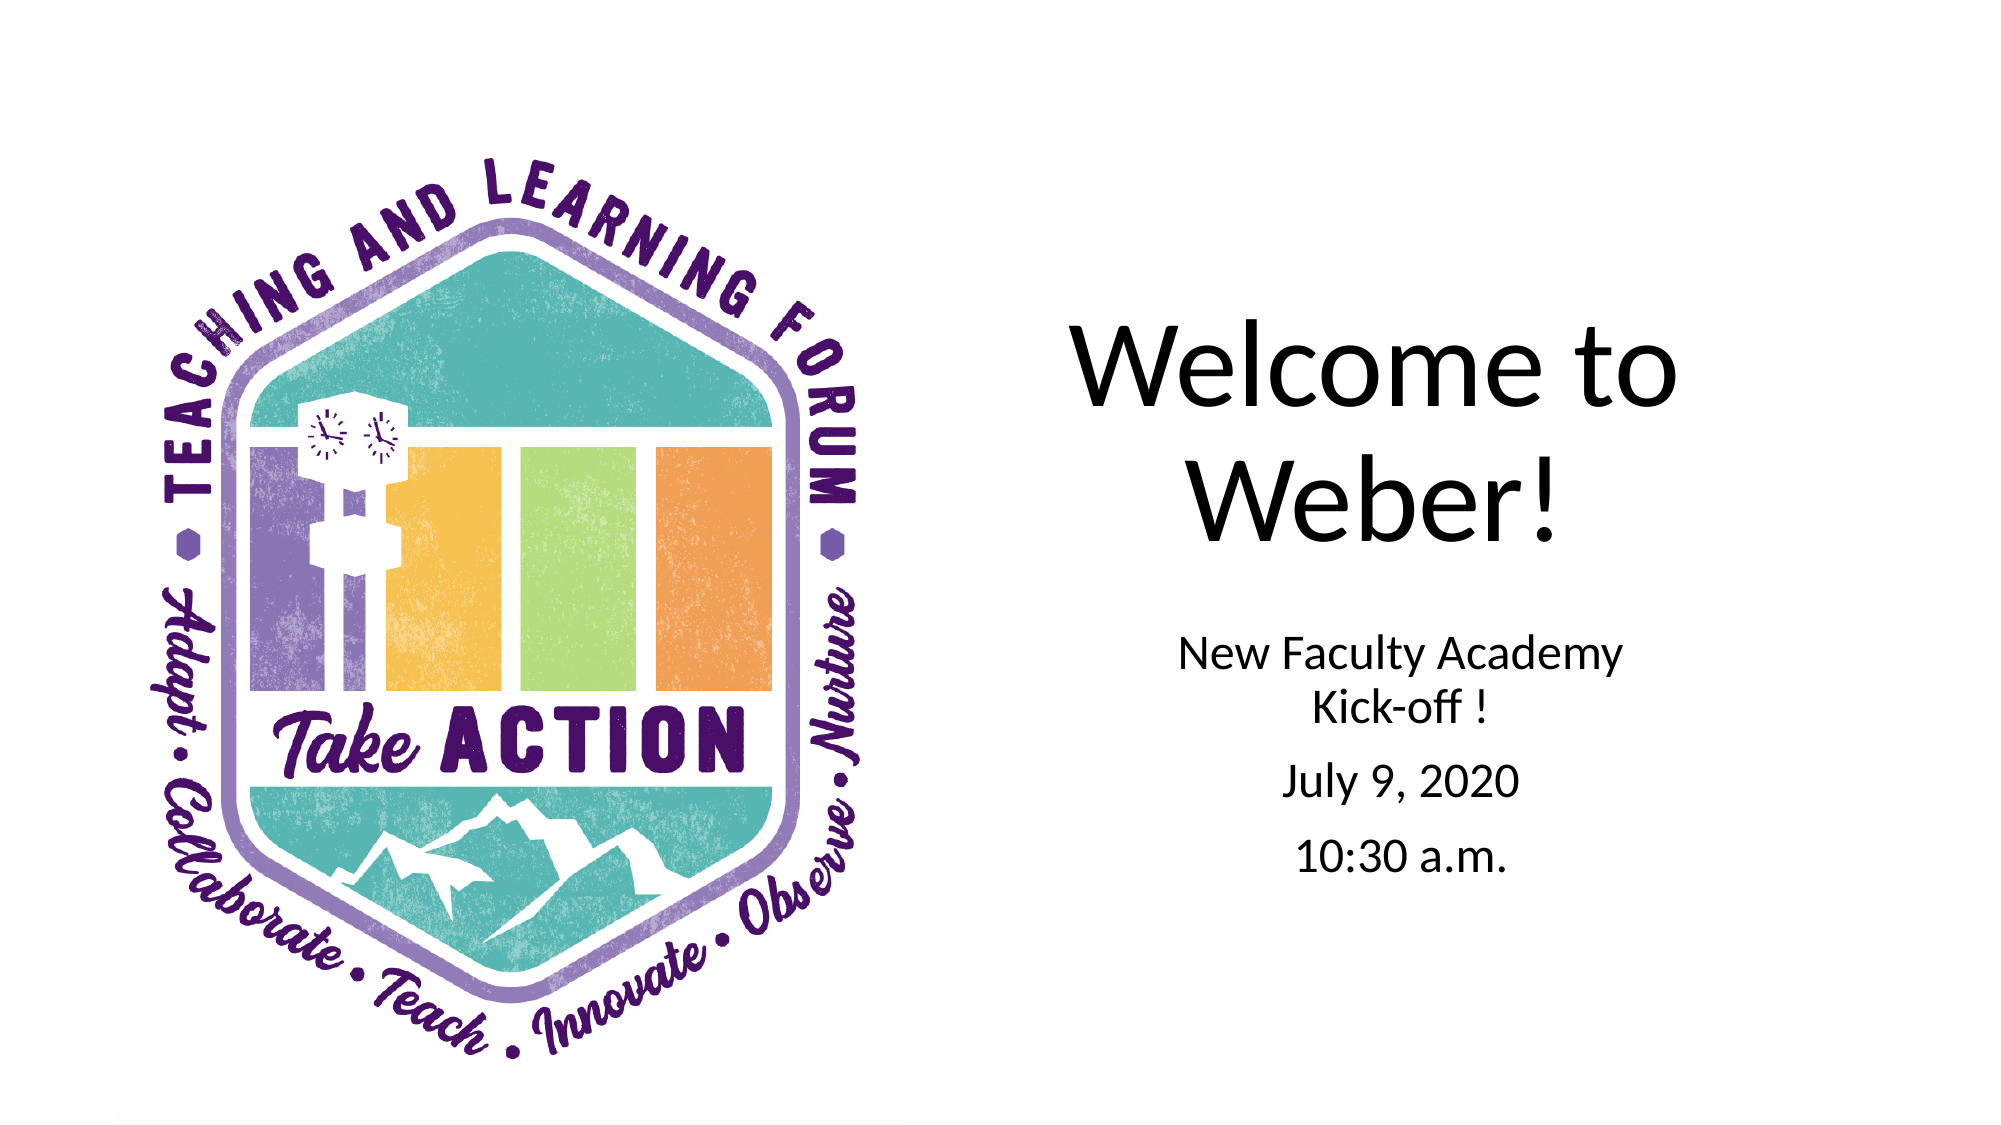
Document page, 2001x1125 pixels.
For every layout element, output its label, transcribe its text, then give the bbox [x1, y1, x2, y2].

title Welcome to Weber! [999, 184, 1750, 576]
picture [116, 51, 906, 1125]
subtitle New Faculty Academy Kick-off ! July 9, 2020 10:30 a.m. [1051, 618, 1750, 906]
